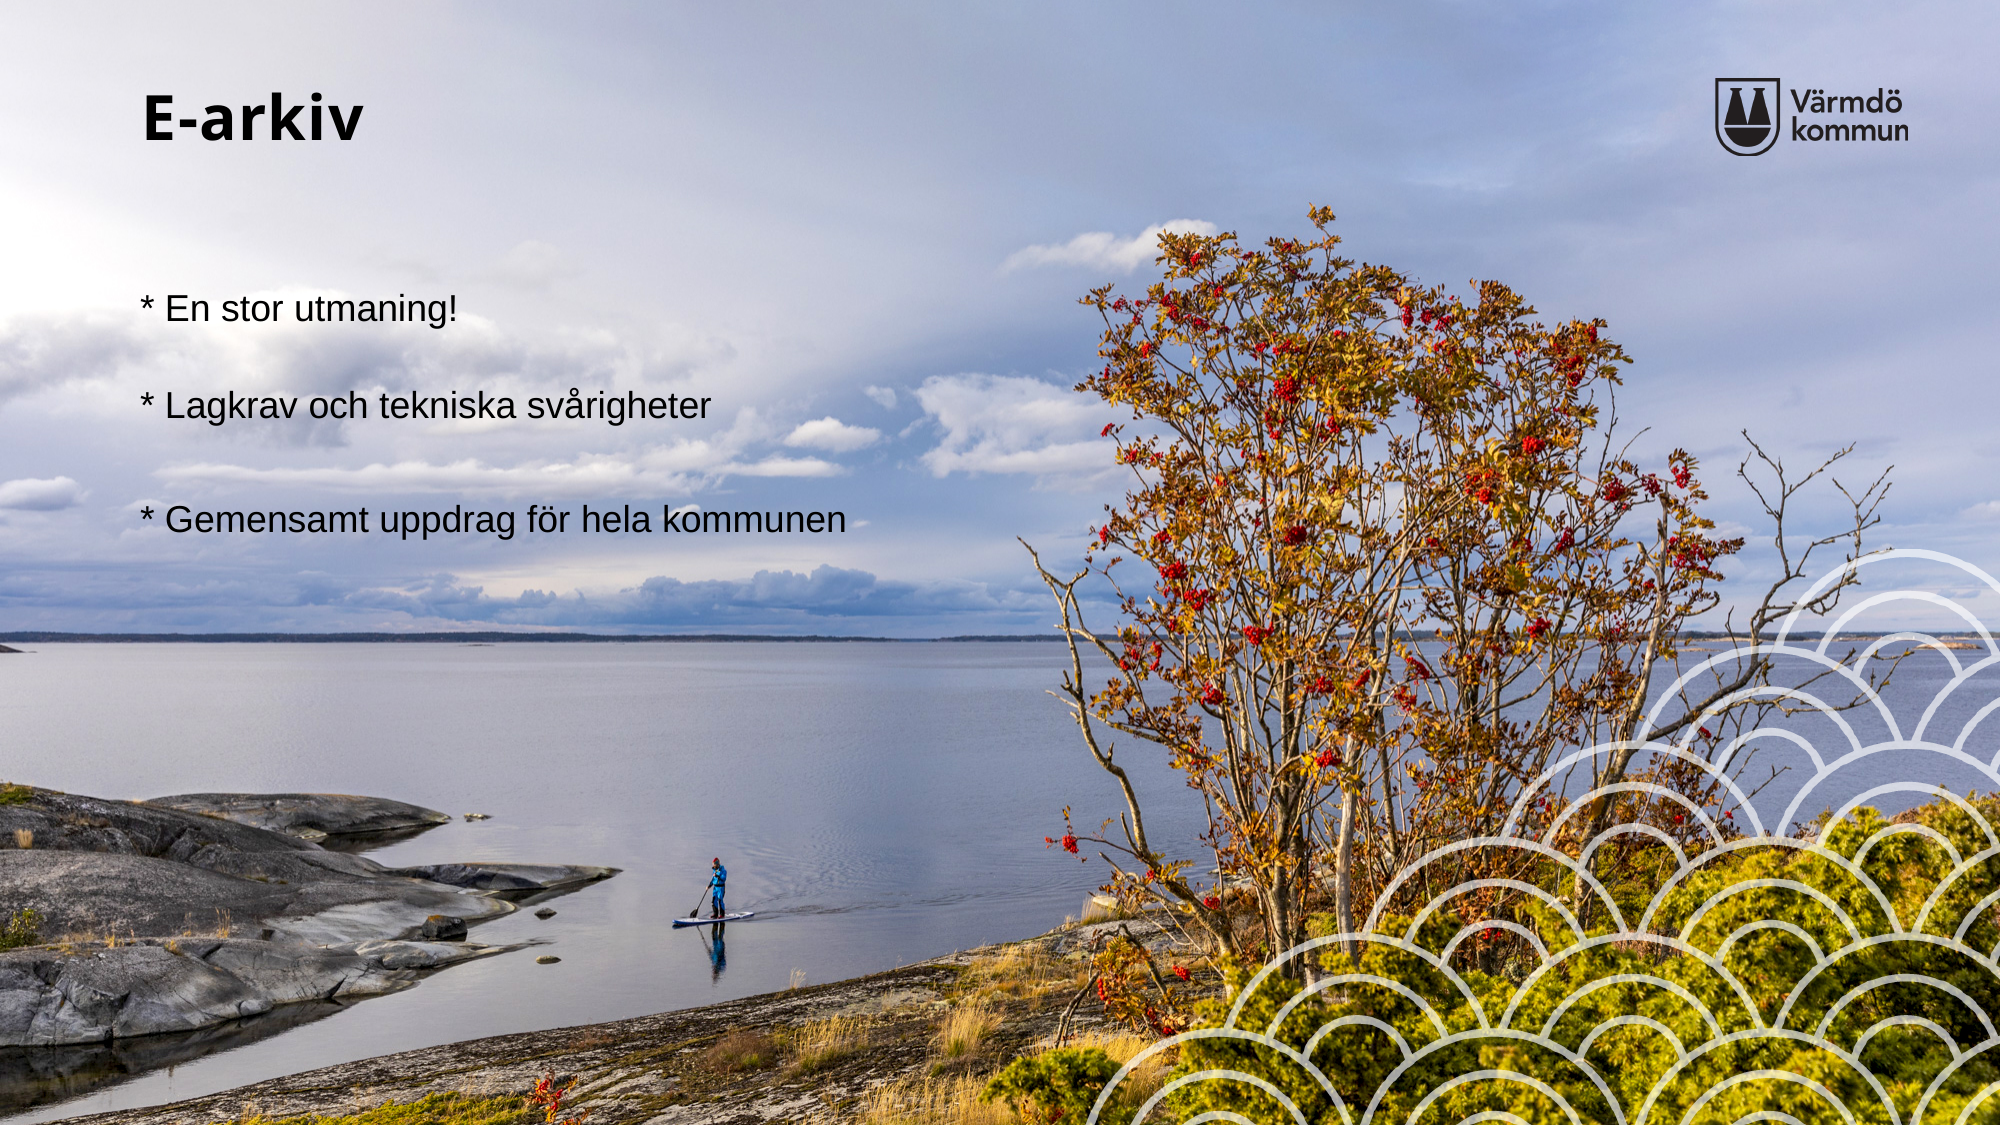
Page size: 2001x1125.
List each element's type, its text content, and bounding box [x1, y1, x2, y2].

picture [0, 0, 2000, 1125]
title E-arkiv [141, 75, 1488, 157]
text_box * Lagkrav och tekniska svårigheter [125, 373, 962, 433]
text_box * Gemensamt uppdrag för hela kommunen [125, 487, 962, 547]
text_box * En stor utmaning! [125, 276, 962, 337]
